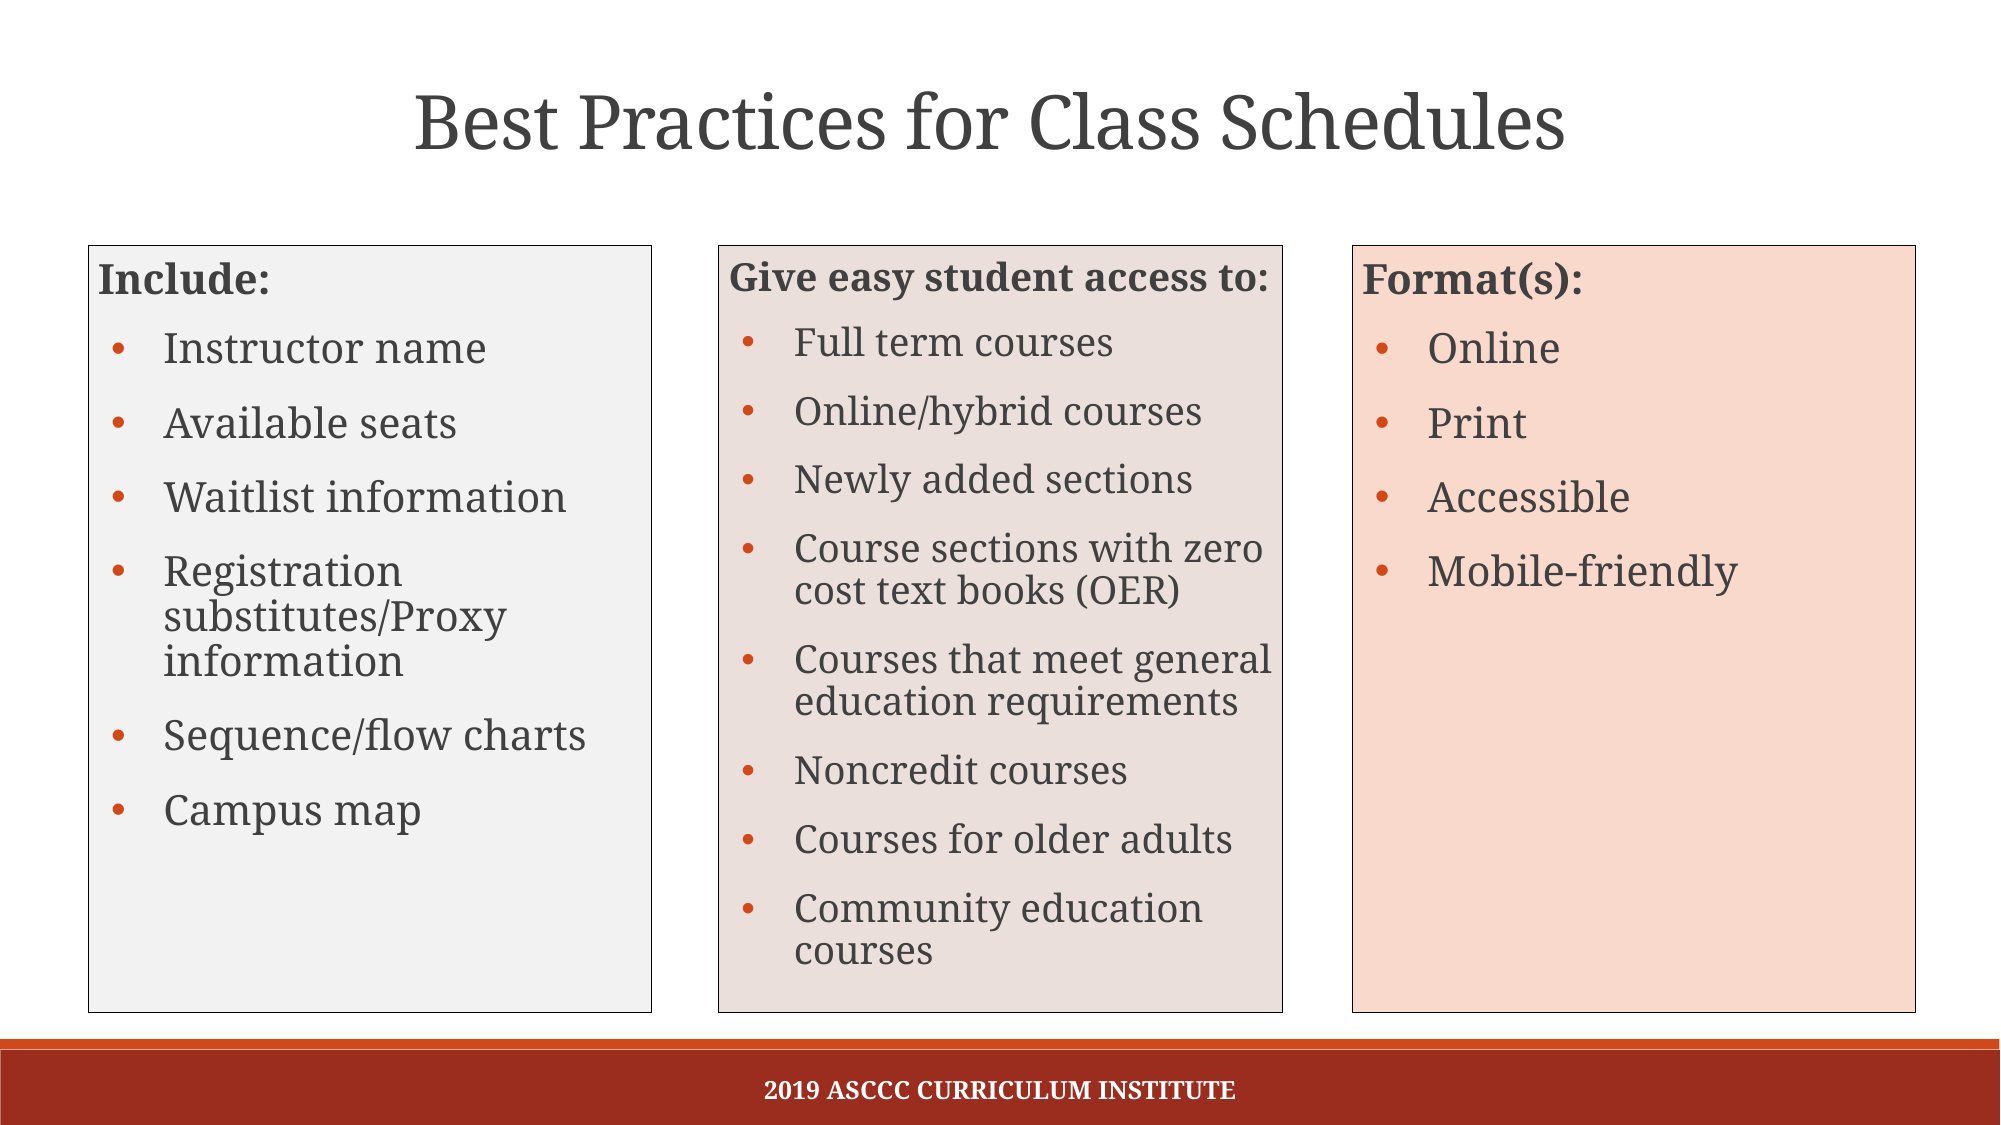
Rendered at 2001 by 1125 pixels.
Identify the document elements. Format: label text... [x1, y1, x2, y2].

title Best Practices for Class Schedules [165, 47, 1816, 173]
text_box Format(s): Online Print Accessible Mobile-friendly [1352, 245, 1916, 1013]
list Give easy student access to: Full term courses Online/hybrid courses Newly added sections Course sections with zero cost text books (OER) Courses that meet general education requirements Noncredit courses Courses for older adults Community education courses [718, 245, 1283, 1013]
text_box Include: Instructor name Available seats Waitlist information Registration substitutes/Proxy information Sequence/flow charts Campus map [88, 245, 652, 1013]
footer 2019 ASCCC Curriculum Institute [604, 1059, 1396, 1120]
